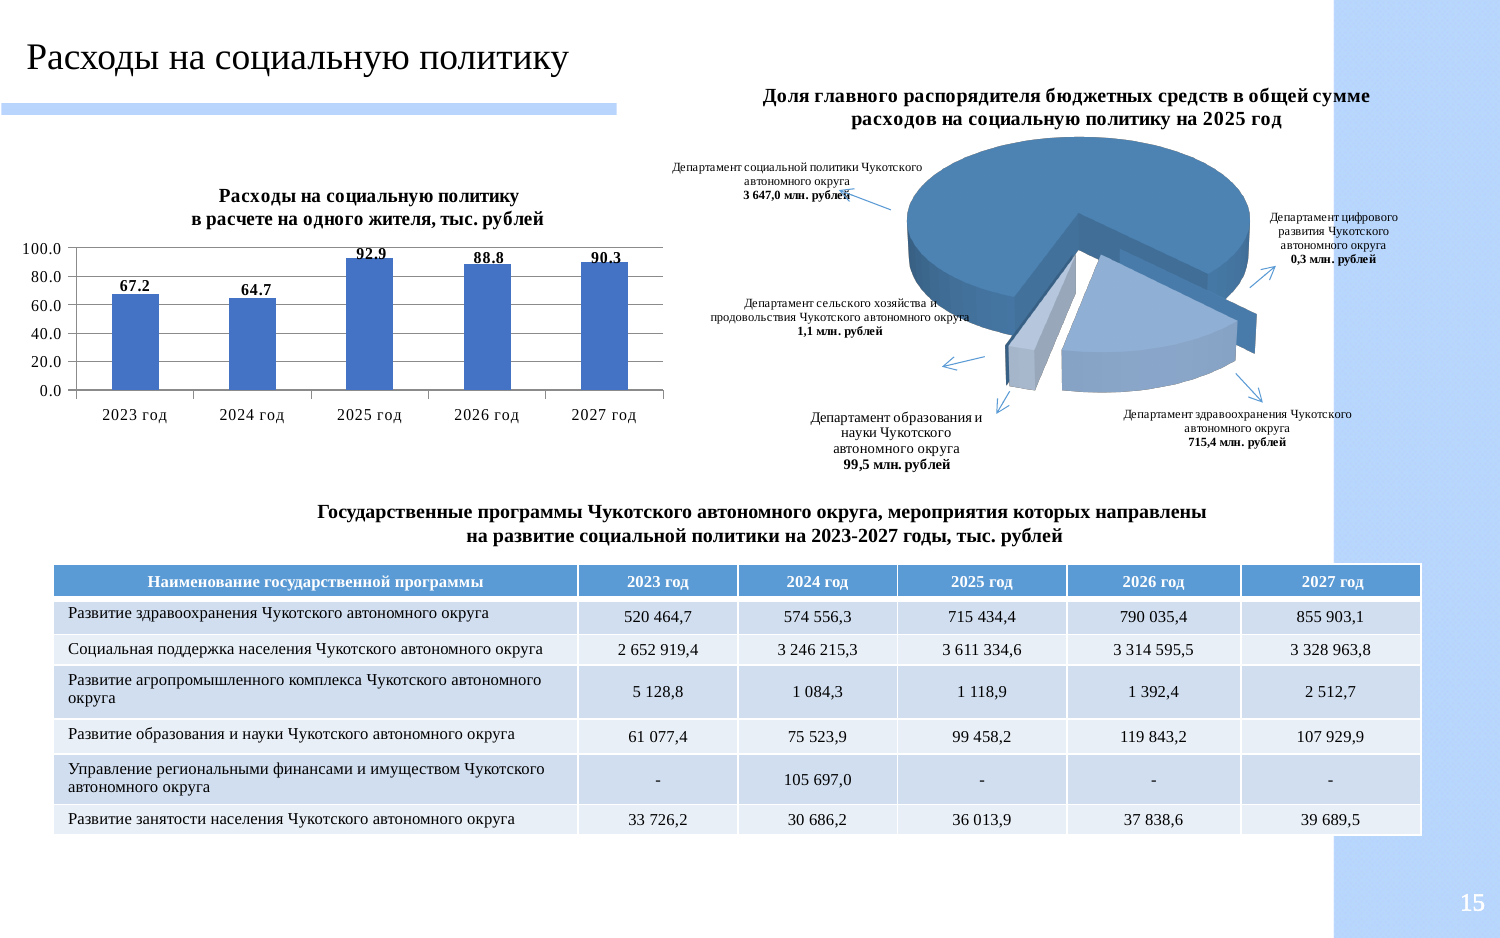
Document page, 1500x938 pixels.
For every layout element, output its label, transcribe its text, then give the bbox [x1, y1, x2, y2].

table_cell 3 611 334,6 [898, 635, 1066, 664]
table_cell - [579, 755, 737, 804]
table_cell 61 077,4 [579, 720, 737, 753]
table_cell 1 084,3 [739, 666, 897, 718]
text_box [1235, 373, 1263, 403]
table_header 2024 год [739, 565, 897, 596]
table_cell 2 652 919,4 [579, 635, 737, 664]
table_cell 1 118,9 [898, 666, 1066, 718]
table_header Наименование государственной программы [54, 565, 577, 596]
table_cell 3 314 595,5 [1068, 635, 1240, 664]
table_cell 119 843,2 [1068, 720, 1240, 753]
table_cell Развитие занятости населения Чукотского автономного округа [54, 805, 577, 834]
table_cell 75 523,9 [739, 720, 897, 753]
table_header 2023 год [579, 565, 737, 596]
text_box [838, 190, 891, 210]
table_header 2026 год [1068, 565, 1240, 596]
table_cell 520 464,7 [579, 602, 737, 634]
table_cell Развитие образования и науки Чукотского автономного округа [54, 720, 577, 753]
table_cell 105 697,0 [739, 755, 897, 804]
table_cell - [898, 755, 1066, 804]
table_cell 715 434,4 [898, 602, 1066, 634]
table_cell 574 556,3 [739, 602, 897, 634]
table_cell 2 512,7 [1242, 666, 1420, 718]
table_header 2025 год [898, 565, 1066, 596]
table_cell - [1068, 755, 1240, 804]
table_cell Развитие здравоохранения Чукотского автономного округа [54, 602, 577, 634]
table_cell 855 903,1 [1242, 602, 1420, 634]
text_box Государственные программы Чукотского автономного округа, мероприятия которых направлены на развитие социальной политики на 2023-2027 годы, тыс. рублей [52, 496, 1472, 549]
slide_number 15 [1162, 875, 1500, 926]
table_cell 99 458,2 [898, 720, 1066, 753]
table_header 2027 год [1242, 565, 1420, 596]
text_box [0, 102, 618, 116]
table_cell 37 838,6 [1068, 805, 1240, 834]
table_cell 5 128,8 [579, 666, 737, 718]
table_cell 36 013,9 [898, 805, 1066, 834]
table_cell Социальная поддержка населения Чукотского автономного округа [54, 635, 577, 664]
table_cell - [1242, 755, 1420, 804]
table_cell 107 929,9 [1242, 720, 1420, 753]
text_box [1249, 265, 1276, 288]
table_cell 30 686,2 [739, 805, 897, 834]
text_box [996, 391, 1010, 415]
table_cell Управление региональными финансами и имуществом Чукотского автономного округа [54, 755, 577, 804]
text_box Расходы на социальную политику [11, 24, 762, 85]
chart [17, 64, 1476, 489]
table_cell 39 689,5 [1242, 805, 1420, 834]
table_cell 3 328 963,8 [1242, 635, 1420, 664]
table_cell 790 035,4 [1068, 602, 1240, 634]
table_cell 1 392,4 [1068, 666, 1240, 718]
table_cell 3 246 215,3 [739, 635, 897, 664]
table_cell 33 726,2 [579, 805, 737, 834]
picture [0, 0, 1500, 938]
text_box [941, 356, 985, 367]
table_cell Развитие агропромышленного комплекса Чукотского автономного округа [54, 666, 577, 718]
